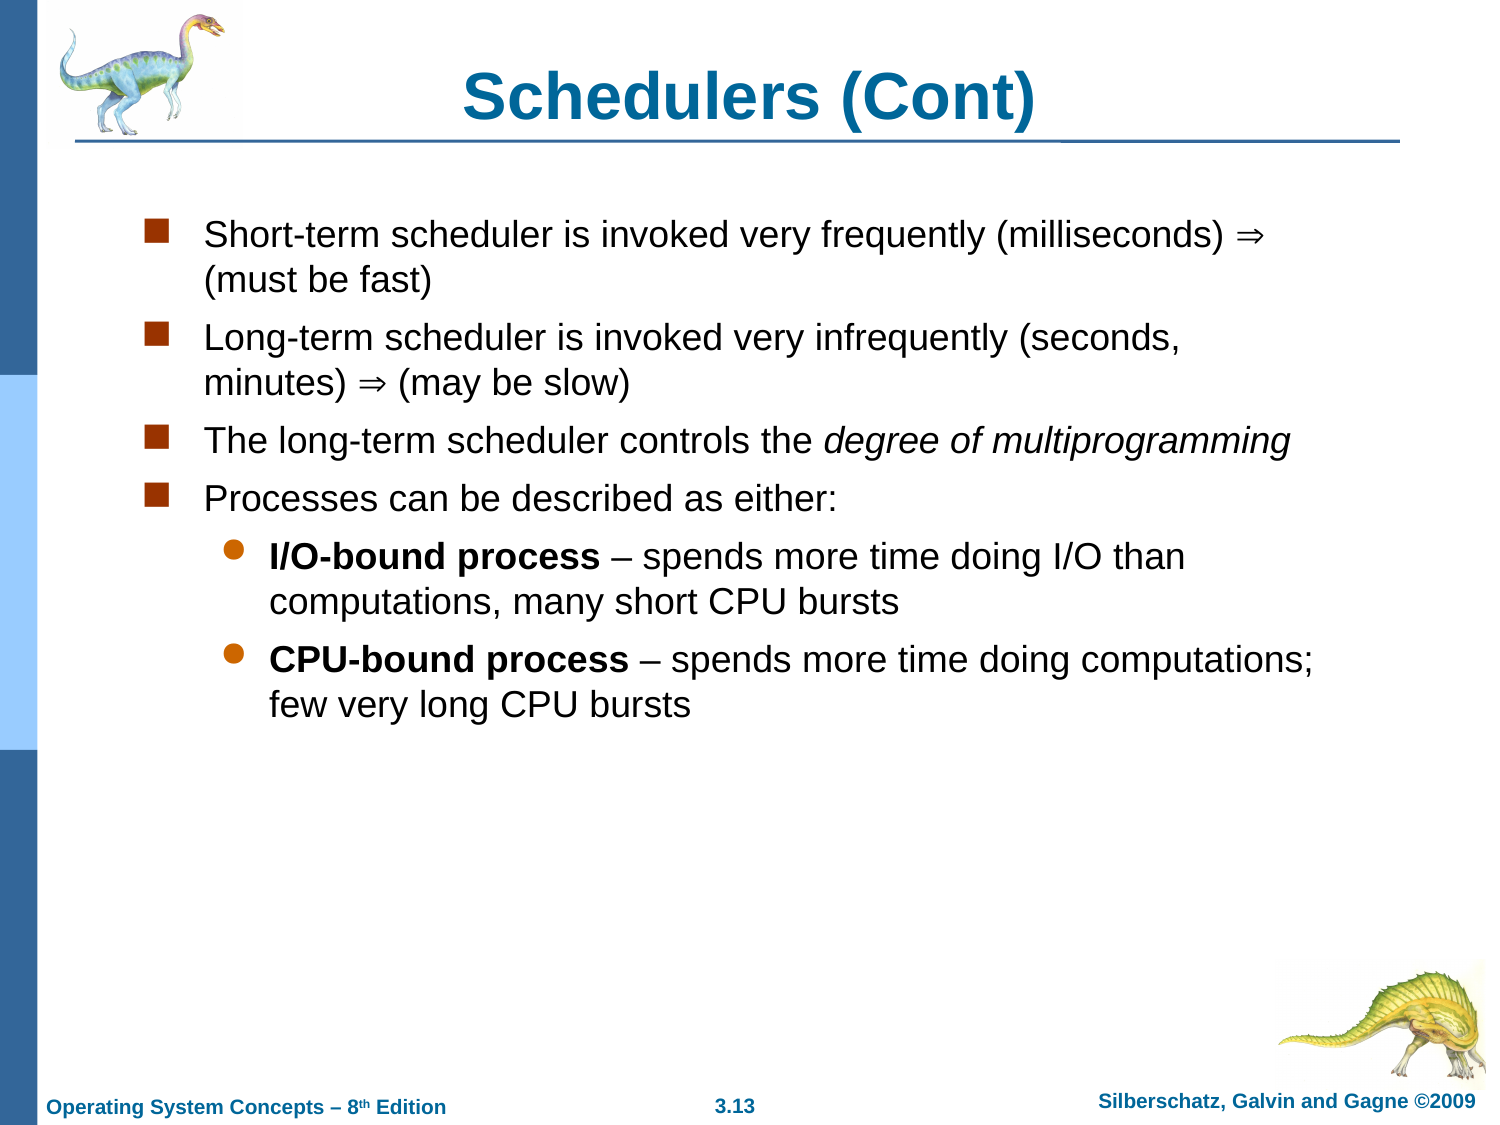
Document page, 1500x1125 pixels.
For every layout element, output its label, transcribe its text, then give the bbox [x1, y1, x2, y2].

picture [46, 0, 243, 149]
picture [1275, 959, 1486, 1090]
list Short-term scheduler is invoked very frequently (milliseconds)  (must be fast) Long-term scheduler is invoked very infrequently (seconds, minutes)  (may be slow) The long-term scheduler controls the degree of multiprogramming Processes can be described as either: I/O-bound process – spends more time doing I/O than computations, many short CPU bursts CPU-bound process – spends more time doing computations; few very long CPU bursts [132, 202, 1344, 946]
title Schedulers (Cont) [74, 45, 1426, 141]
